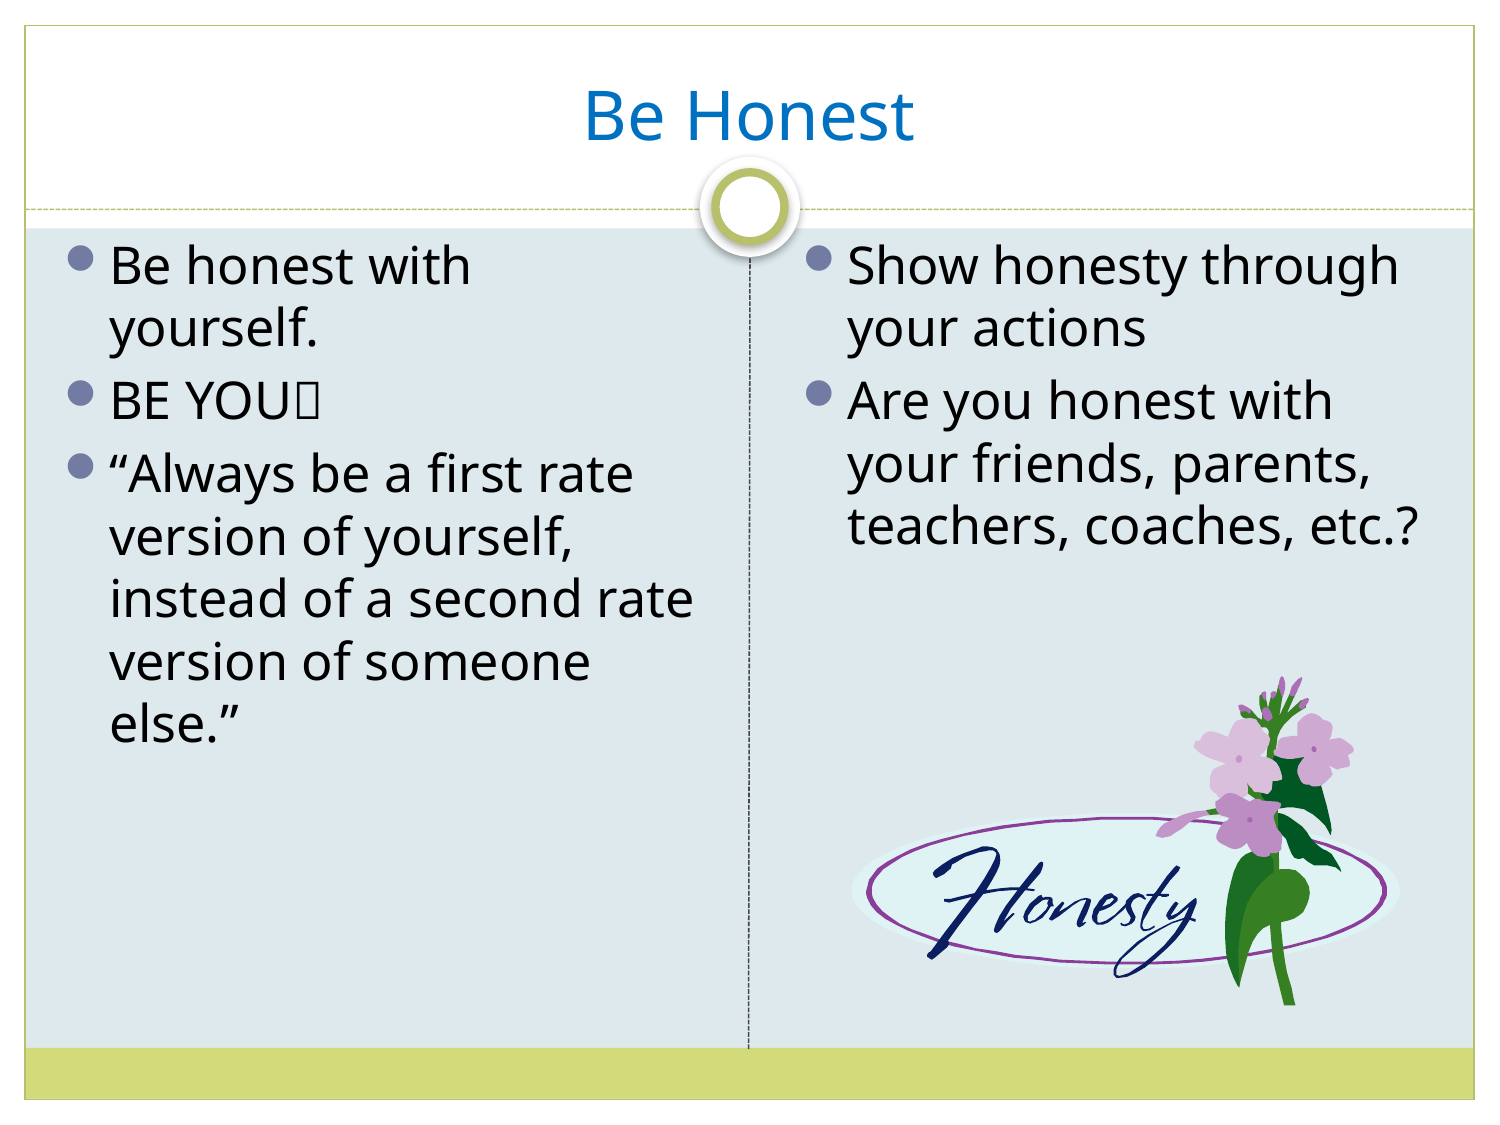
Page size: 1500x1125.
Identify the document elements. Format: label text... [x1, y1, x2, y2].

picture [849, 673, 1403, 1008]
title Be Honest [49, 37, 1450, 162]
list Be honest with yourself. BE YOU “Always be a first rate version of yourself, instead of a second rate version of someone else.” [49, 224, 712, 993]
list Show honesty through your actions Are you honest with your friends, parents, teachers, coaches, etc.? [787, 224, 1450, 993]
